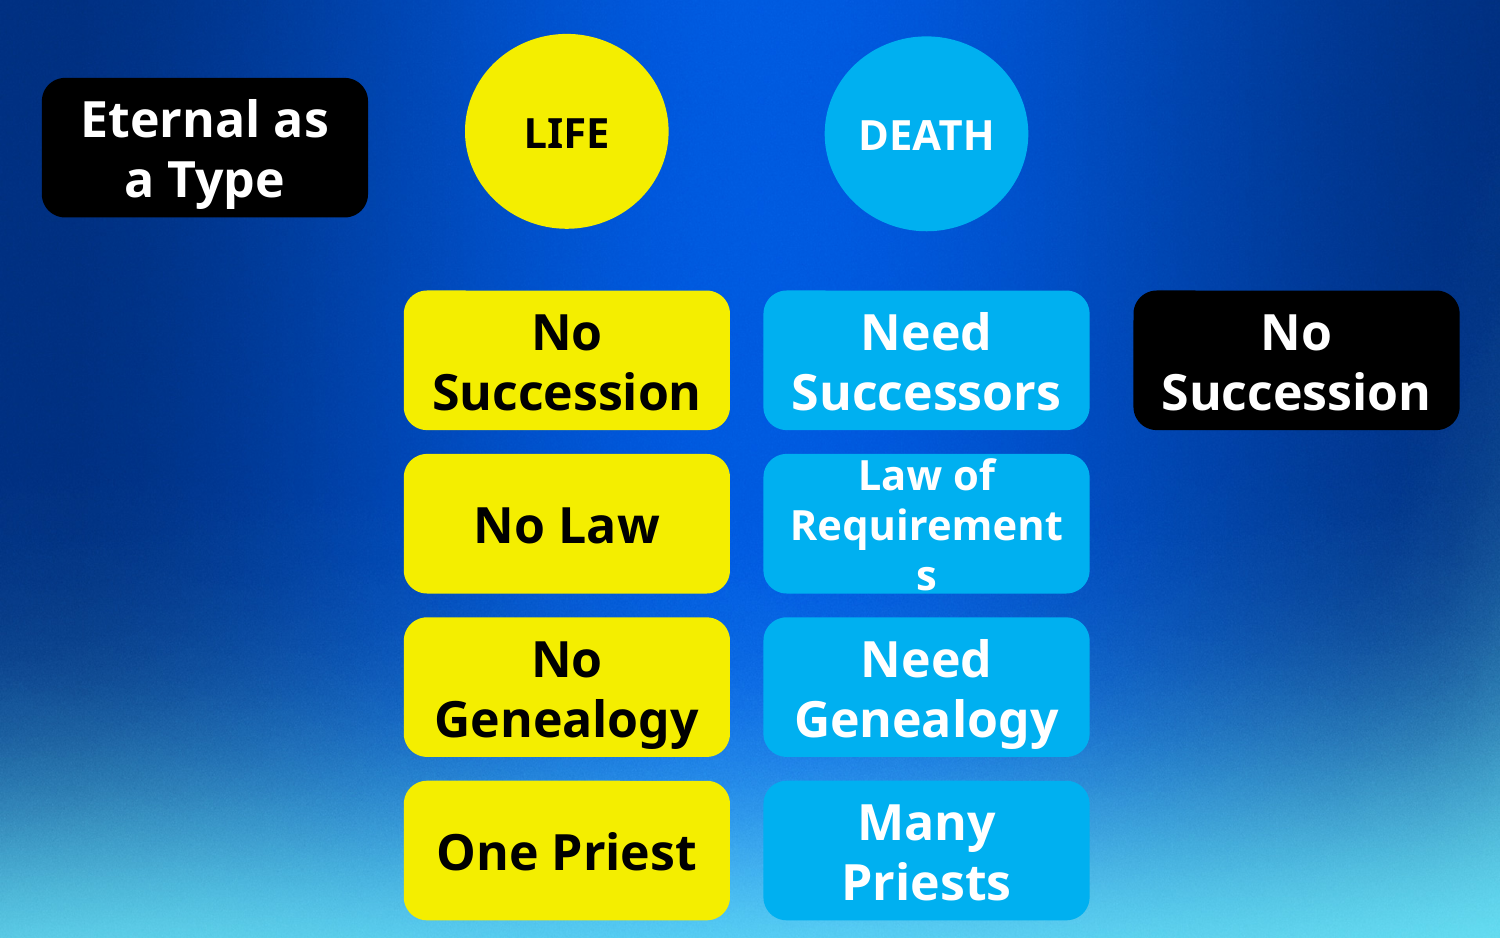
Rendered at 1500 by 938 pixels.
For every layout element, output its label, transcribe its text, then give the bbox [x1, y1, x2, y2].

text_box No Law [402, 452, 732, 595]
text_box Eternal as a Type [40, 76, 370, 219]
text_box Law of Requirements [762, 452, 1091, 595]
text_box LIFE [463, 32, 670, 230]
text_box One Priest [402, 779, 732, 922]
picture [0, 0, 1500, 938]
text_box No Succession [1132, 289, 1461, 432]
text_box No Genealogy [402, 616, 732, 758]
text_box DEATH [823, 35, 1030, 233]
text_box No Succession [402, 289, 732, 432]
text_box Need Successors [762, 289, 1091, 432]
text_box Many Priests [762, 779, 1091, 922]
text_box Need Genealogy [762, 616, 1091, 758]
